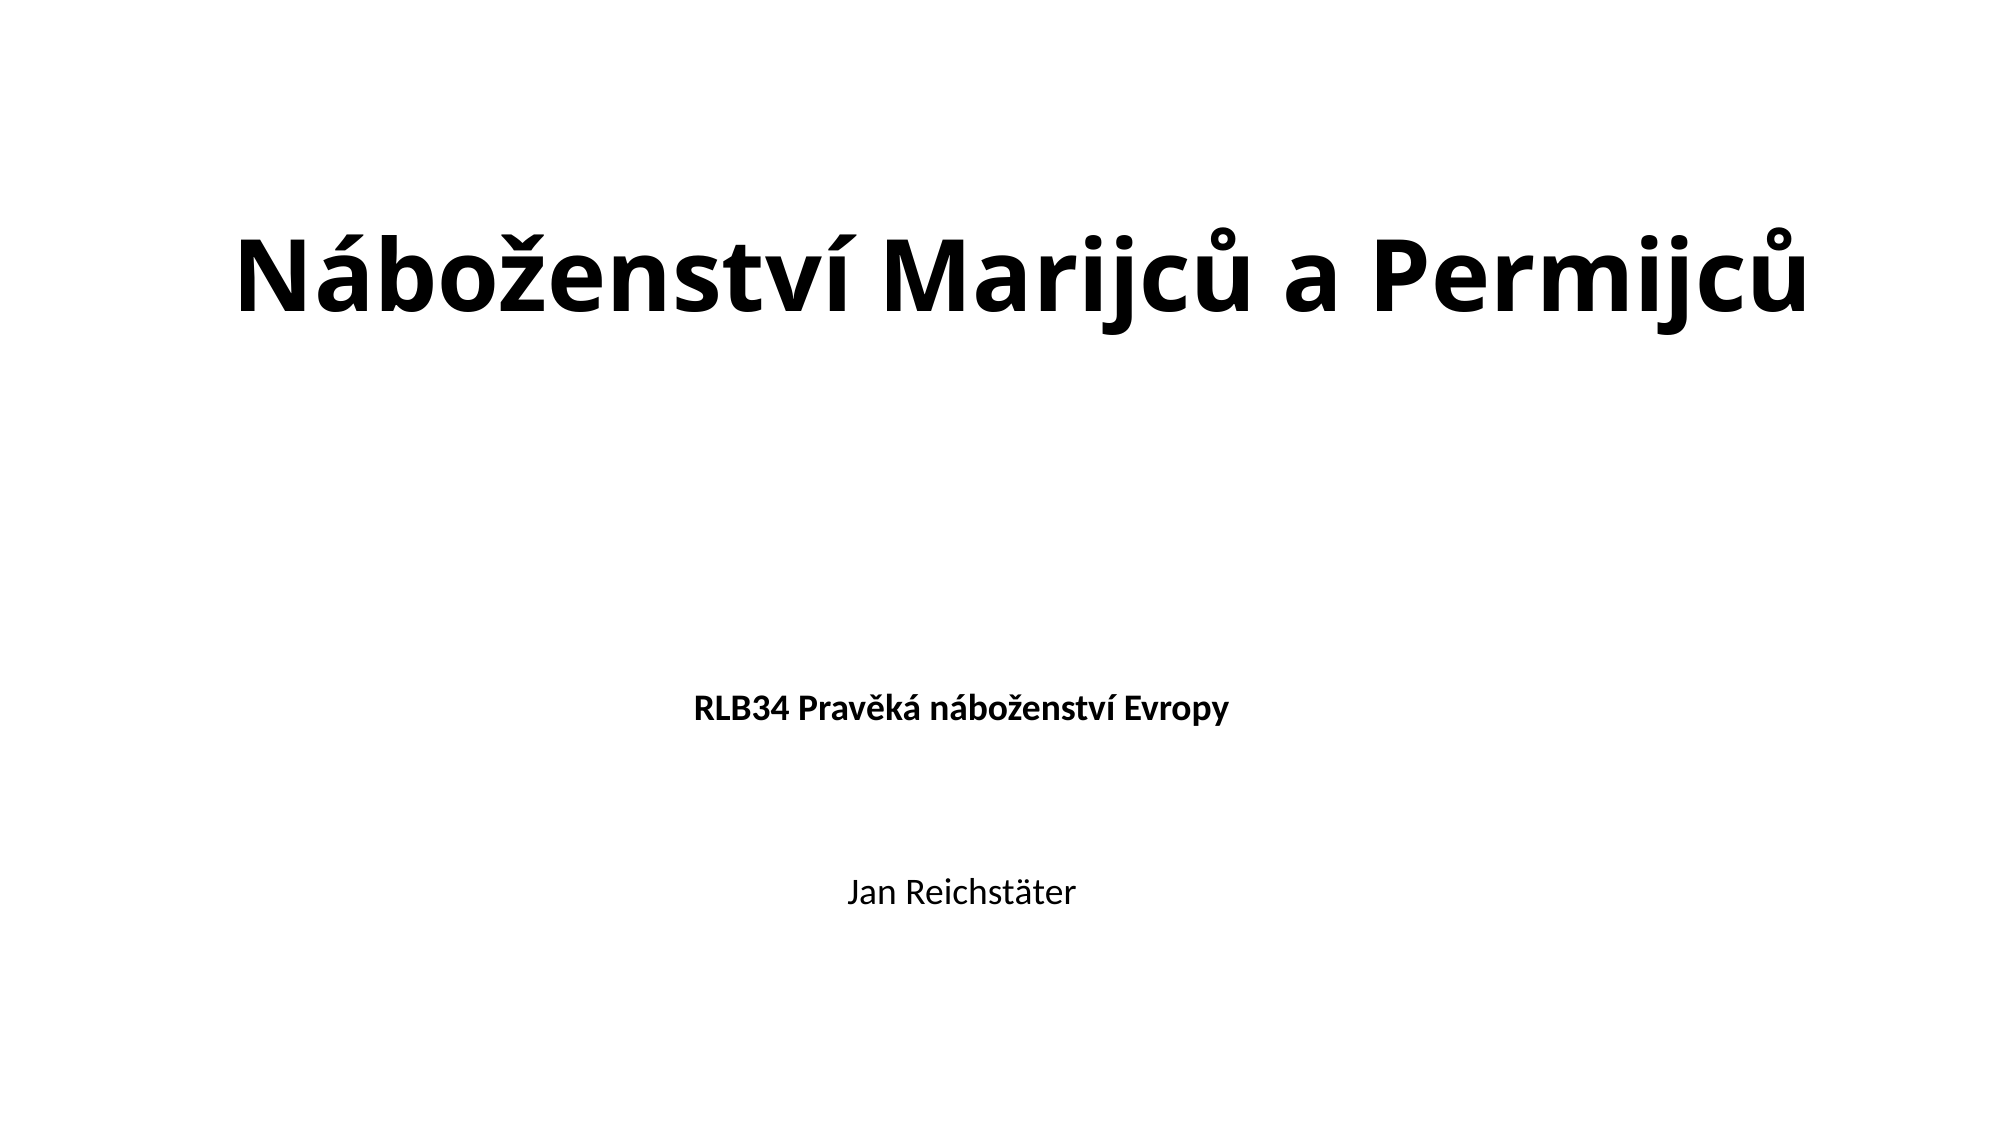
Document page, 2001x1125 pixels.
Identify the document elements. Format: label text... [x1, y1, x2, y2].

title Náboženství Marijců a Permijců [46, 31, 2000, 528]
subtitle RLB34 Pravěká náboženství Evropy Jan Reichstäter [474, 680, 1449, 925]
